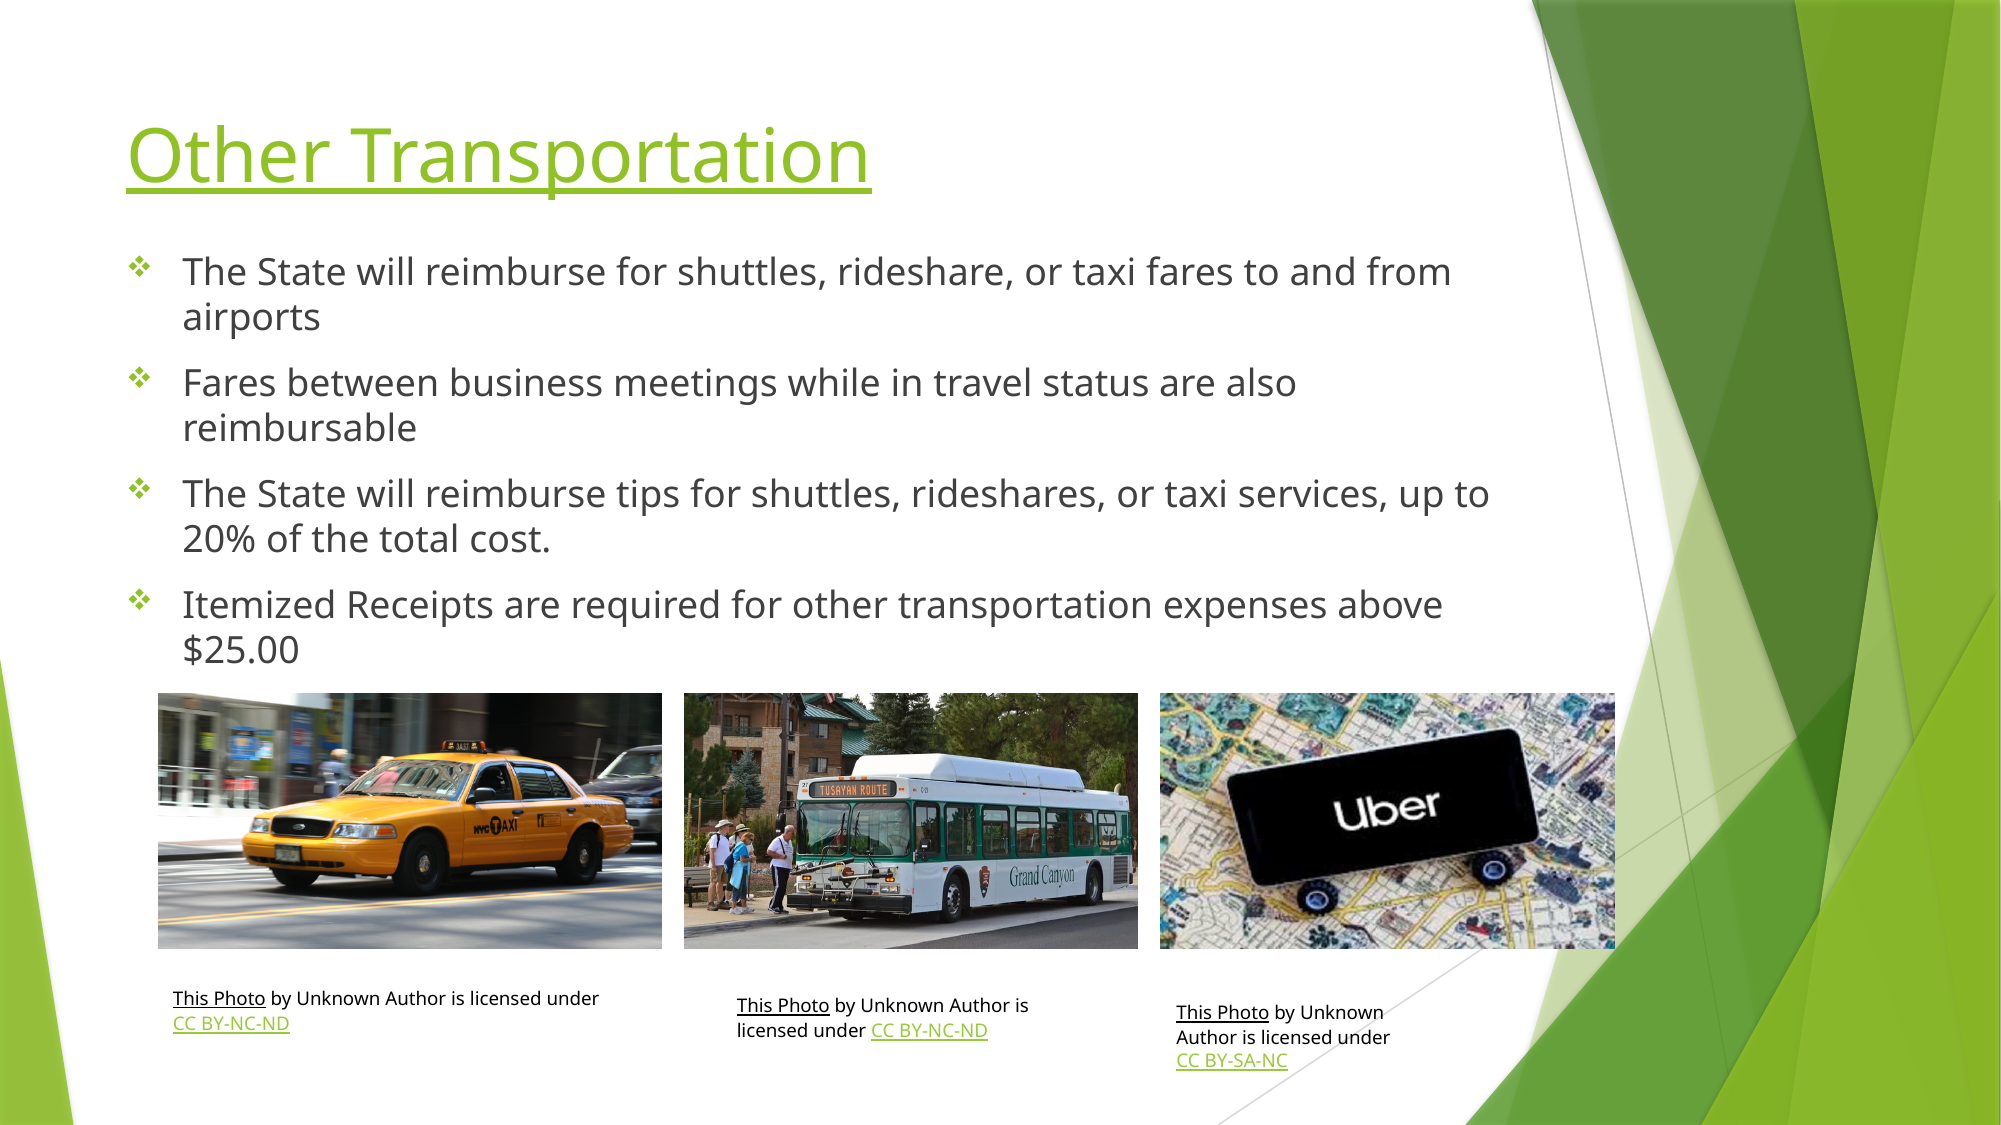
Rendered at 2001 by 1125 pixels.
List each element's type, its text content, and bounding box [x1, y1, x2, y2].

text_box This Photo by Unknown Author is licensed under CC BY-SA-NC [1161, 993, 1458, 1082]
picture [157, 692, 663, 950]
picture [684, 692, 1139, 950]
text_box This Photo by Unknown Author is licensed under CC BY-NC-ND [158, 979, 662, 1045]
title Other Transportation [111, 99, 1522, 216]
text_box This Photo by Unknown Author is licensed under CC BY-NC-ND [722, 986, 1109, 1053]
picture [1160, 692, 1616, 950]
list The State will reimburse for shuttles, rideshare, or taxi fares to and from airports Fares between business meetings while in travel status are also reimbursable The State will reimburse tips for shuttles, rideshares, or taxi services, up to 20% of the total cost. Itemized Receipts are required for other transportation expenses above $25.00 [111, 240, 1522, 683]
